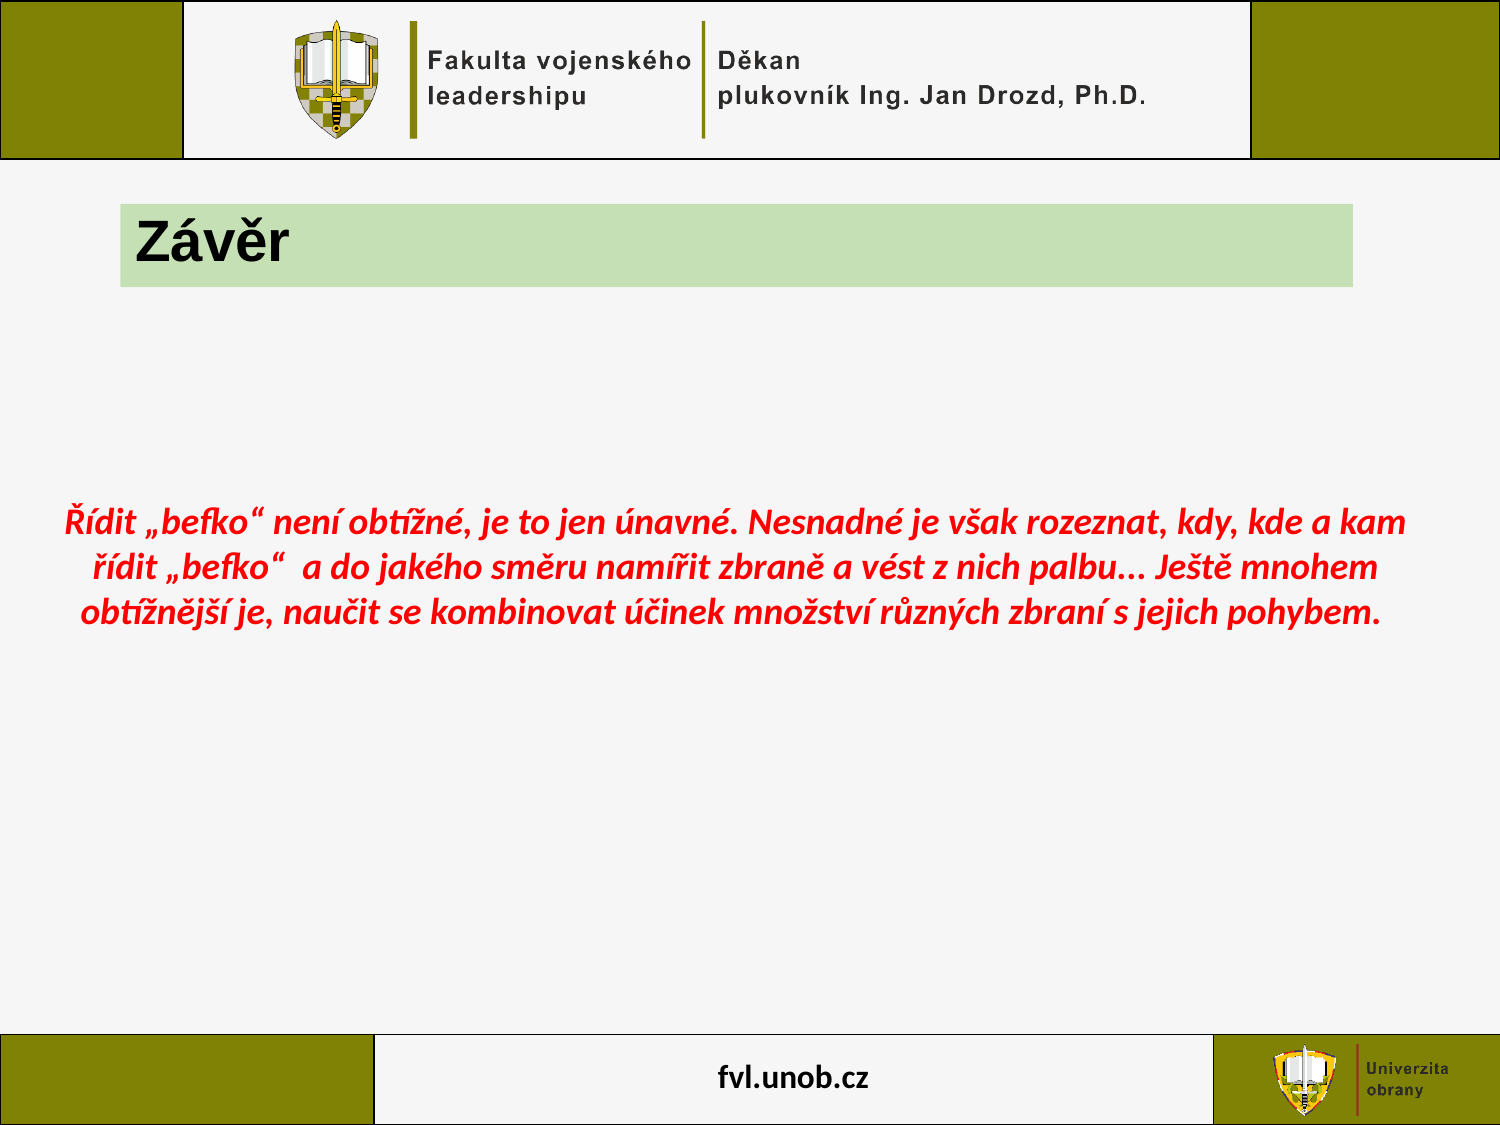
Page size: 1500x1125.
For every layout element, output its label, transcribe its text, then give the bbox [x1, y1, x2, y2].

picture [294, 20, 1144, 139]
picture [1273, 1044, 1448, 1116]
text_box Řídit „befko“ není obtížné, je to jen únavné. Nesnadné je však rozeznat, kdy, kde a kam řídit „befko“ a do jakého směru namířit zbraně a vést z nich palbu... Ještě mnohem obtížnější je, naučit se kombinovat účinek množství různých zbraní s jejich pohybem. [32, 490, 1442, 685]
list Závěr [120, 203, 1353, 288]
